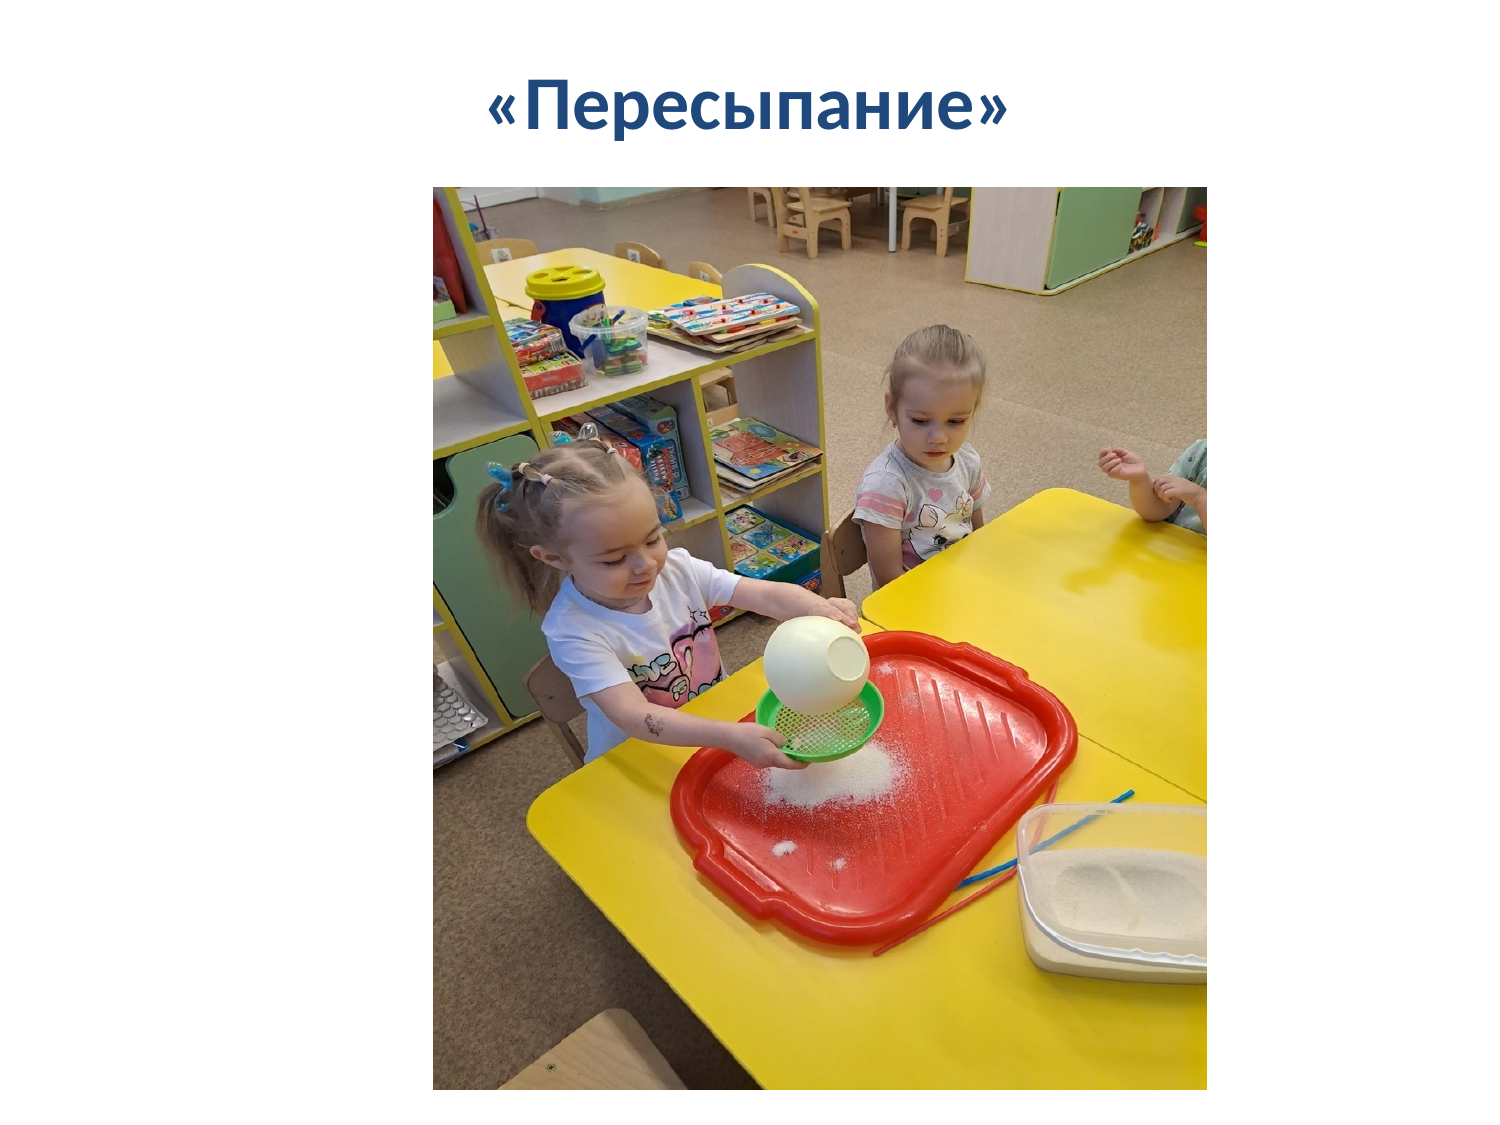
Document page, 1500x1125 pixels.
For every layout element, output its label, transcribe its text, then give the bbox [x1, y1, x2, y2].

title «Пересыпание» [75, 45, 1425, 153]
picture [433, 187, 1208, 1091]
